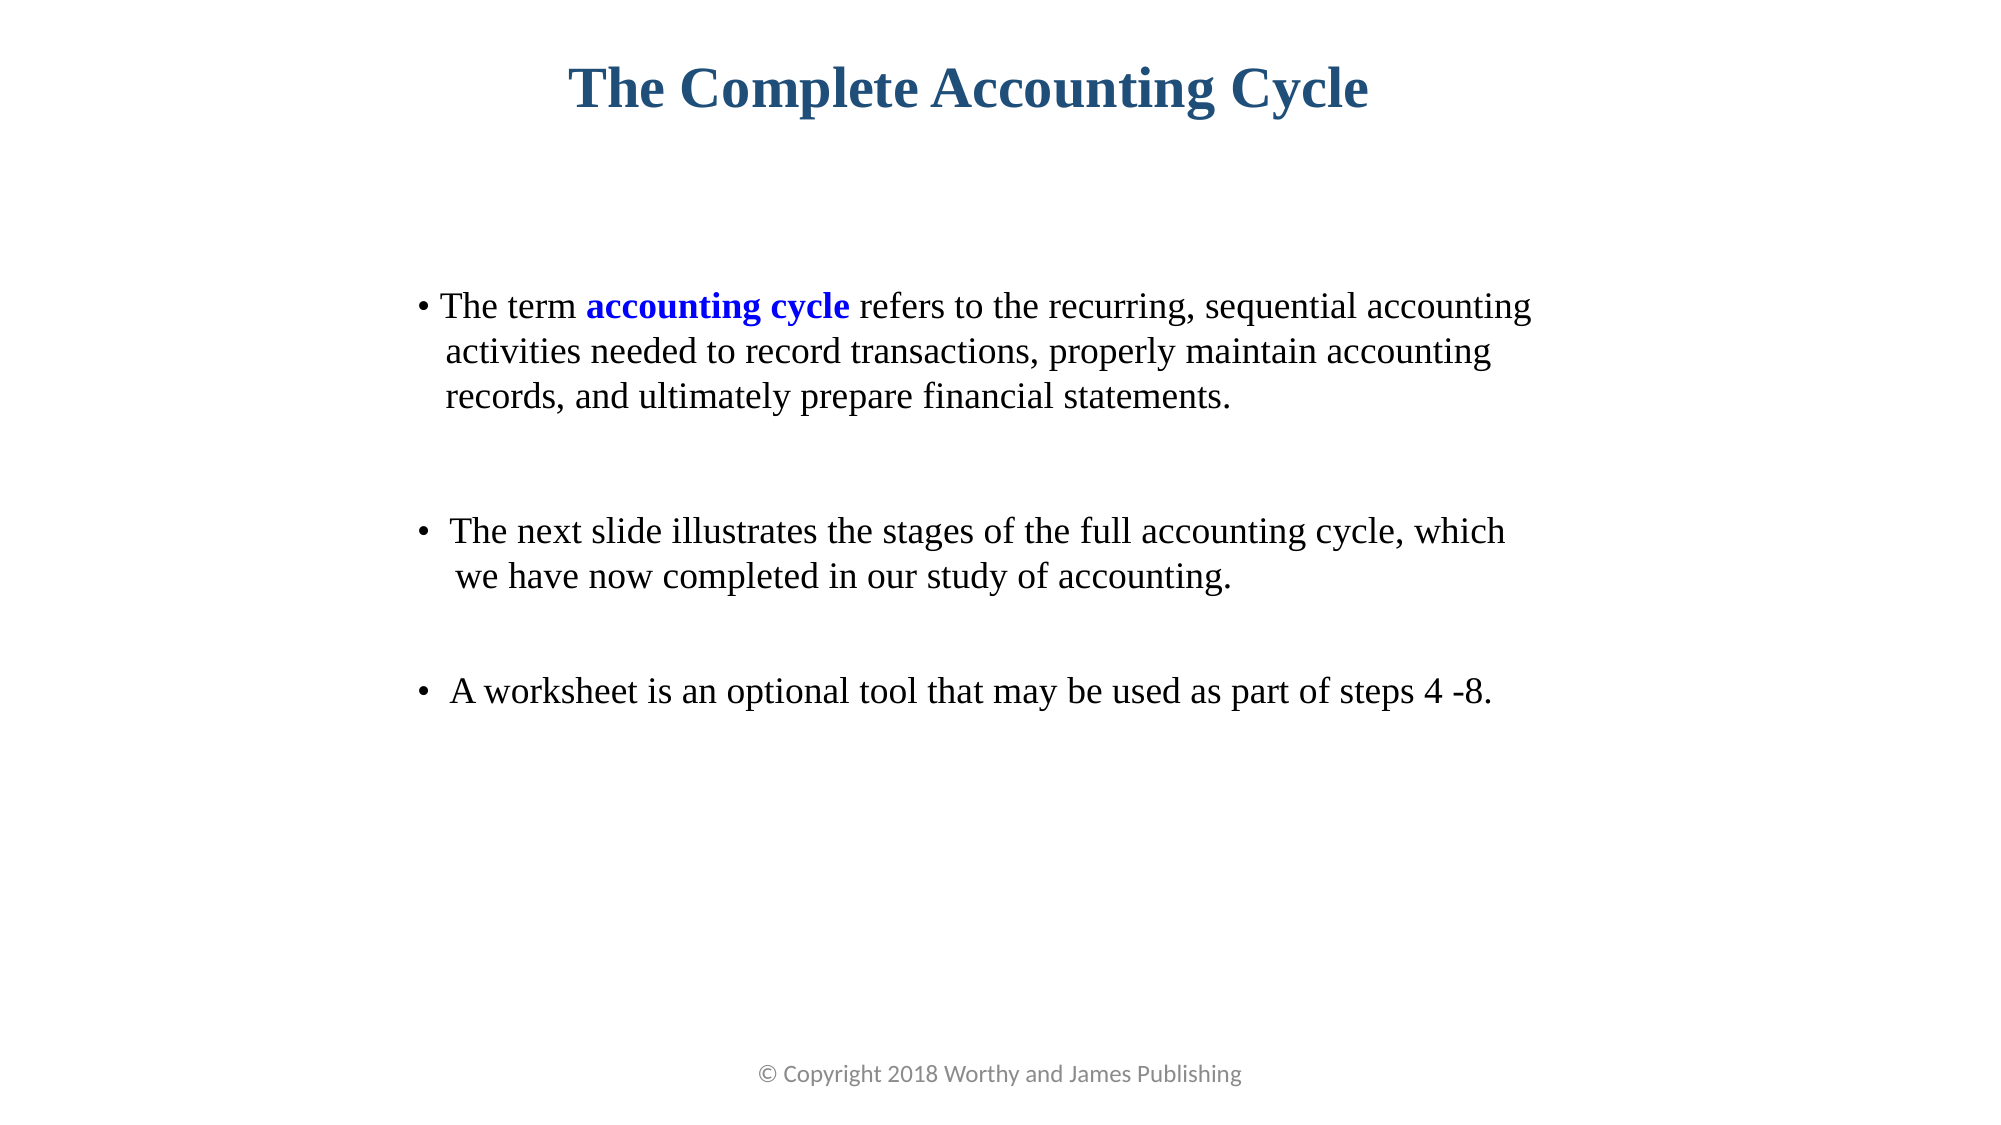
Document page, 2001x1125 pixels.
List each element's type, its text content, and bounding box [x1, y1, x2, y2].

text_box The Complete Accounting Cycle [553, 41, 1385, 127]
footer © Copyright 2018 Worthy and James Publishing [662, 1042, 1338, 1103]
text_box • The term accounting cycle refers to the recurring, sequential accounting activities needed to record transactions, properly maintain accounting records, and ultimately prepare financial statements. • The next slide illustrates the stages of the full accounting cycle, which we have now completed in our study of accounting. • A worksheet is an optional tool that may be used as part of steps 4 -8. [402, 273, 1753, 719]
